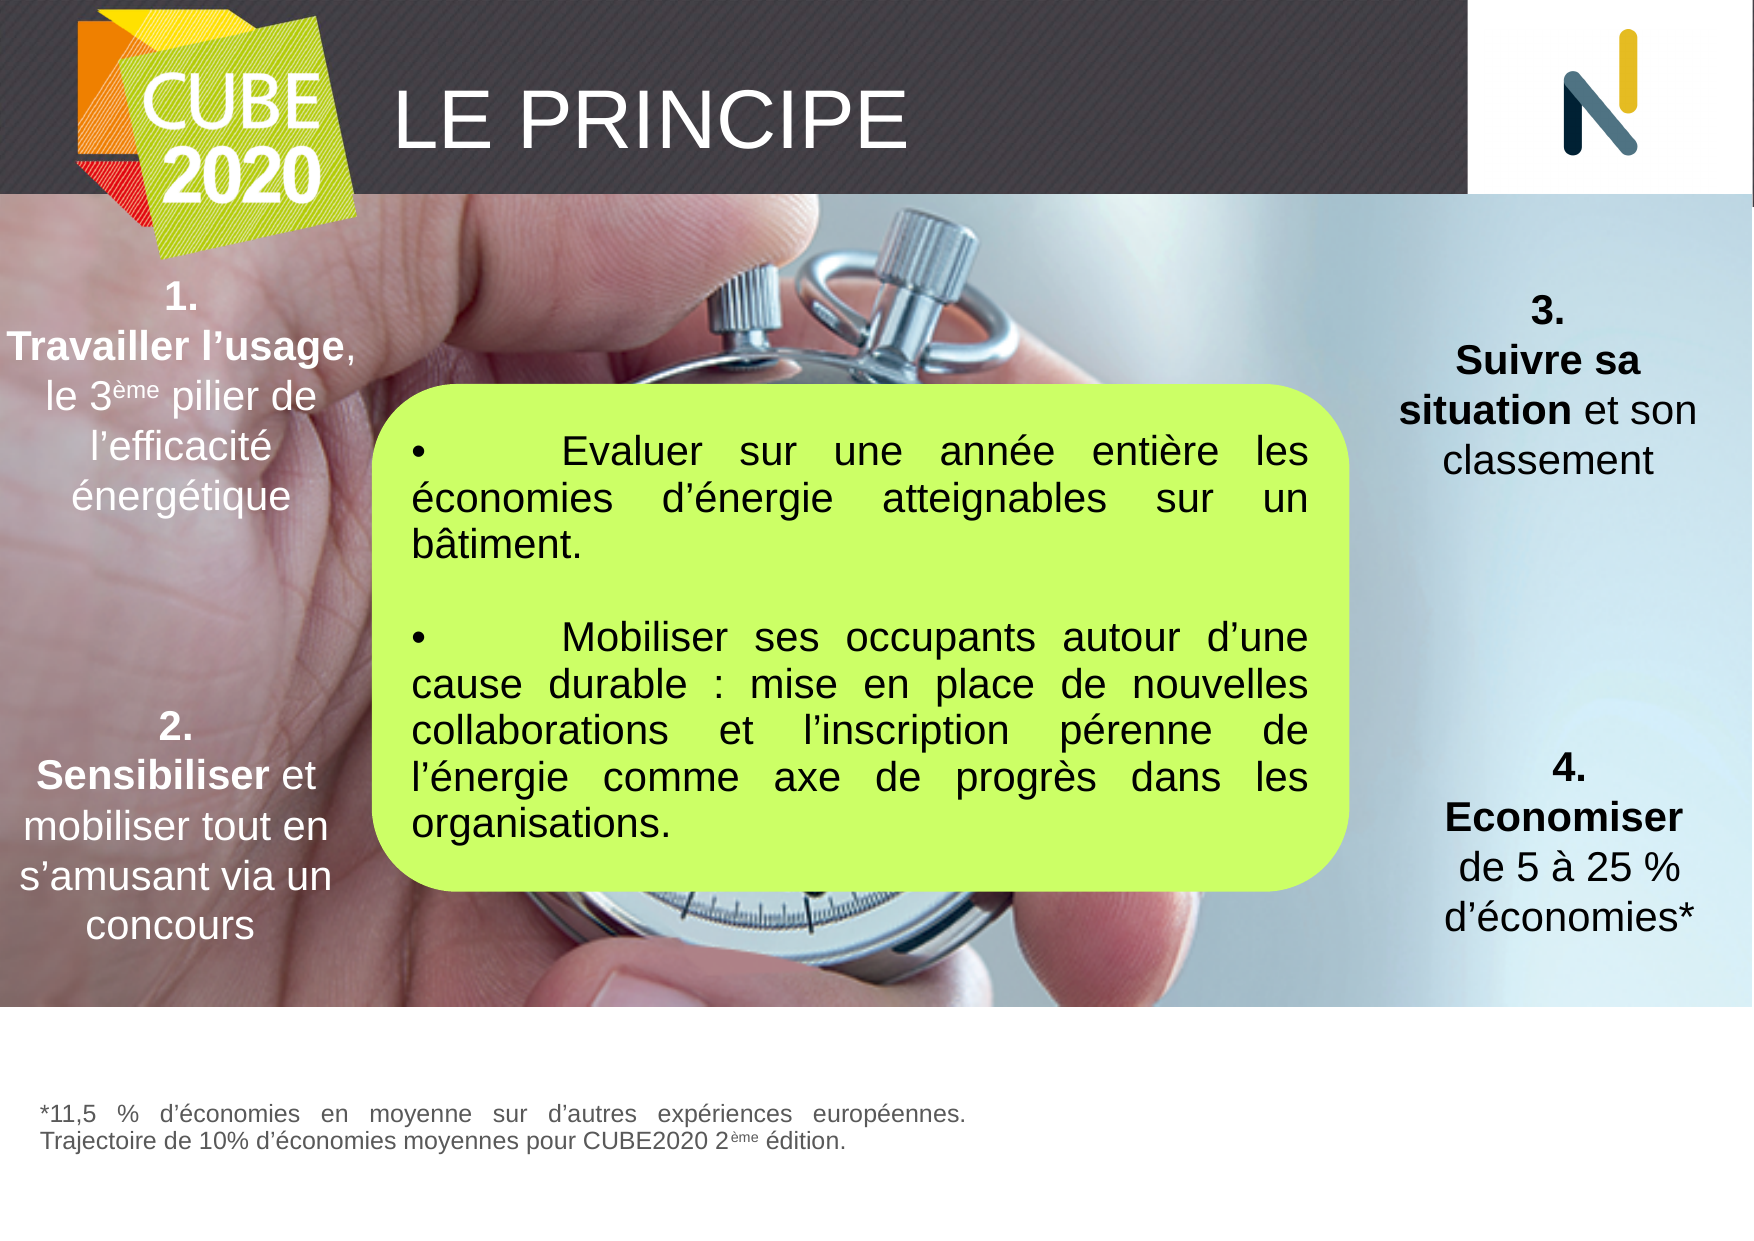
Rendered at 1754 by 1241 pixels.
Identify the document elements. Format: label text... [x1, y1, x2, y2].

picture [0, 0, 1752, 1007]
text_box *11,5 % d’économies en moyenne sur d’autres expériences européennes. Trajectoire de 10% d’économies moyennes pour CUBE2020 2ème édition. [25, 1092, 984, 1163]
title LE PRINCIPE [392, 17, 1666, 192]
